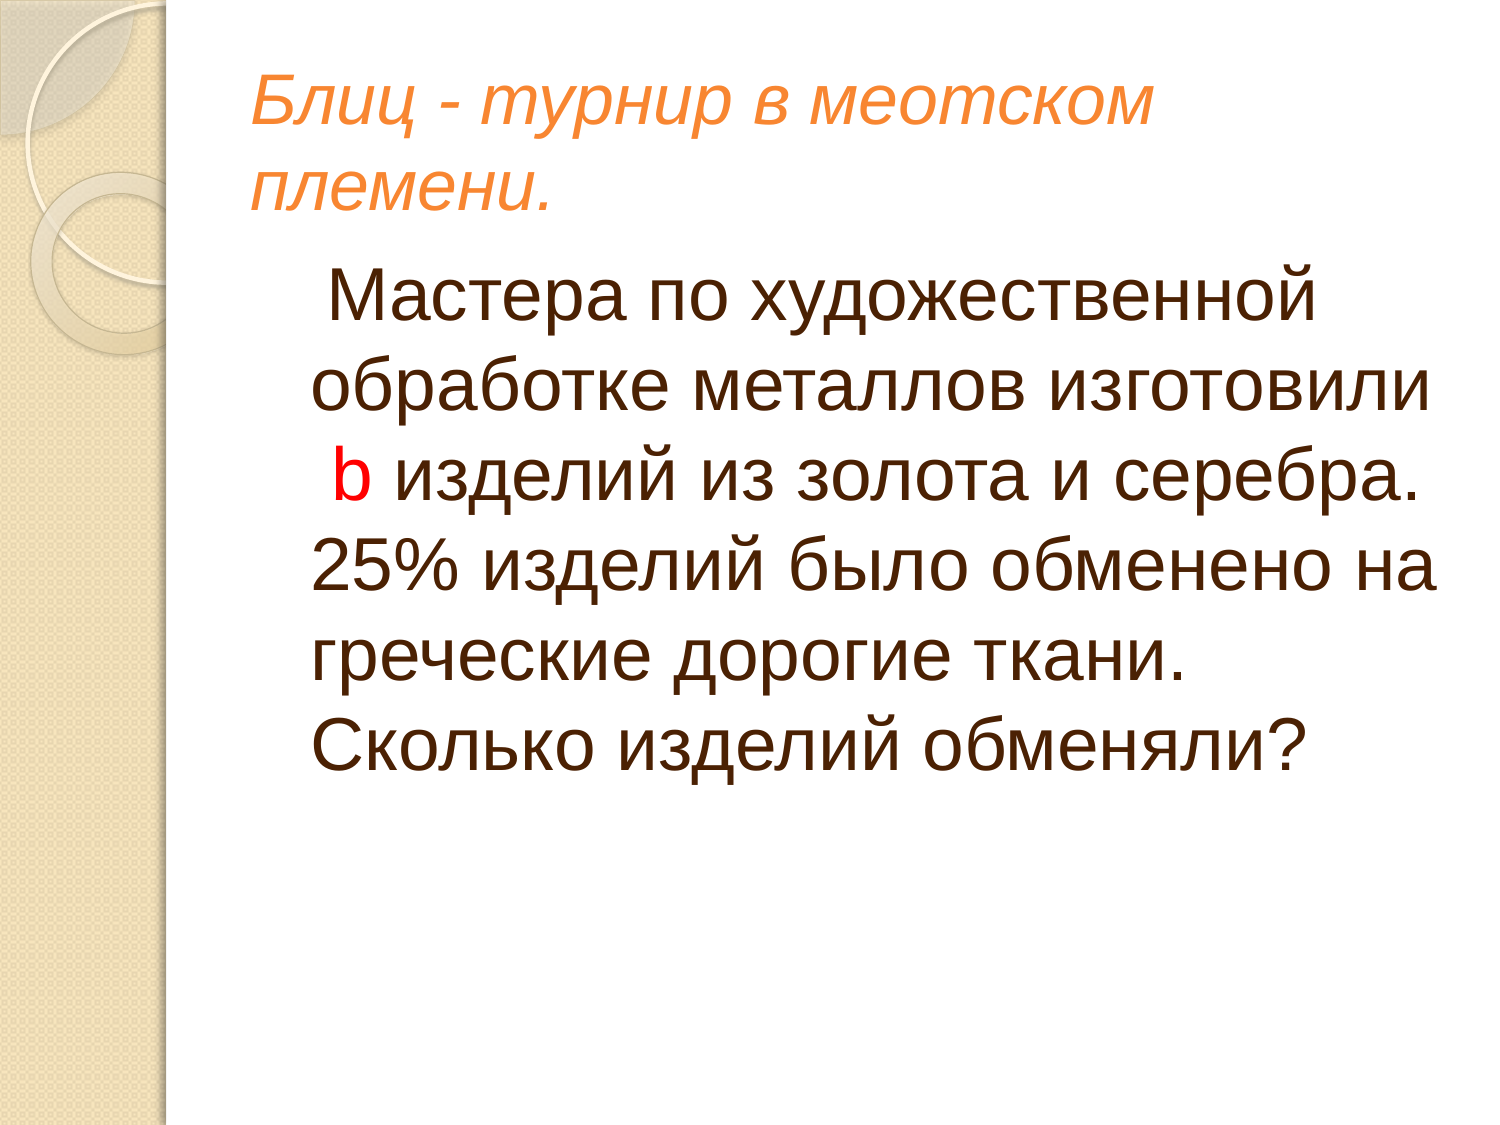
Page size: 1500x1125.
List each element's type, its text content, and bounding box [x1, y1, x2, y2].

list Мастера по художественной обработке металлов изготовили b изделий из золота и серебра. 25% изделий было обменено на греческие дорогие ткани. Сколько изделий обменяли? [235, 237, 1466, 1025]
title Блиц - турнир в меотском племени. [235, 45, 1466, 233]
